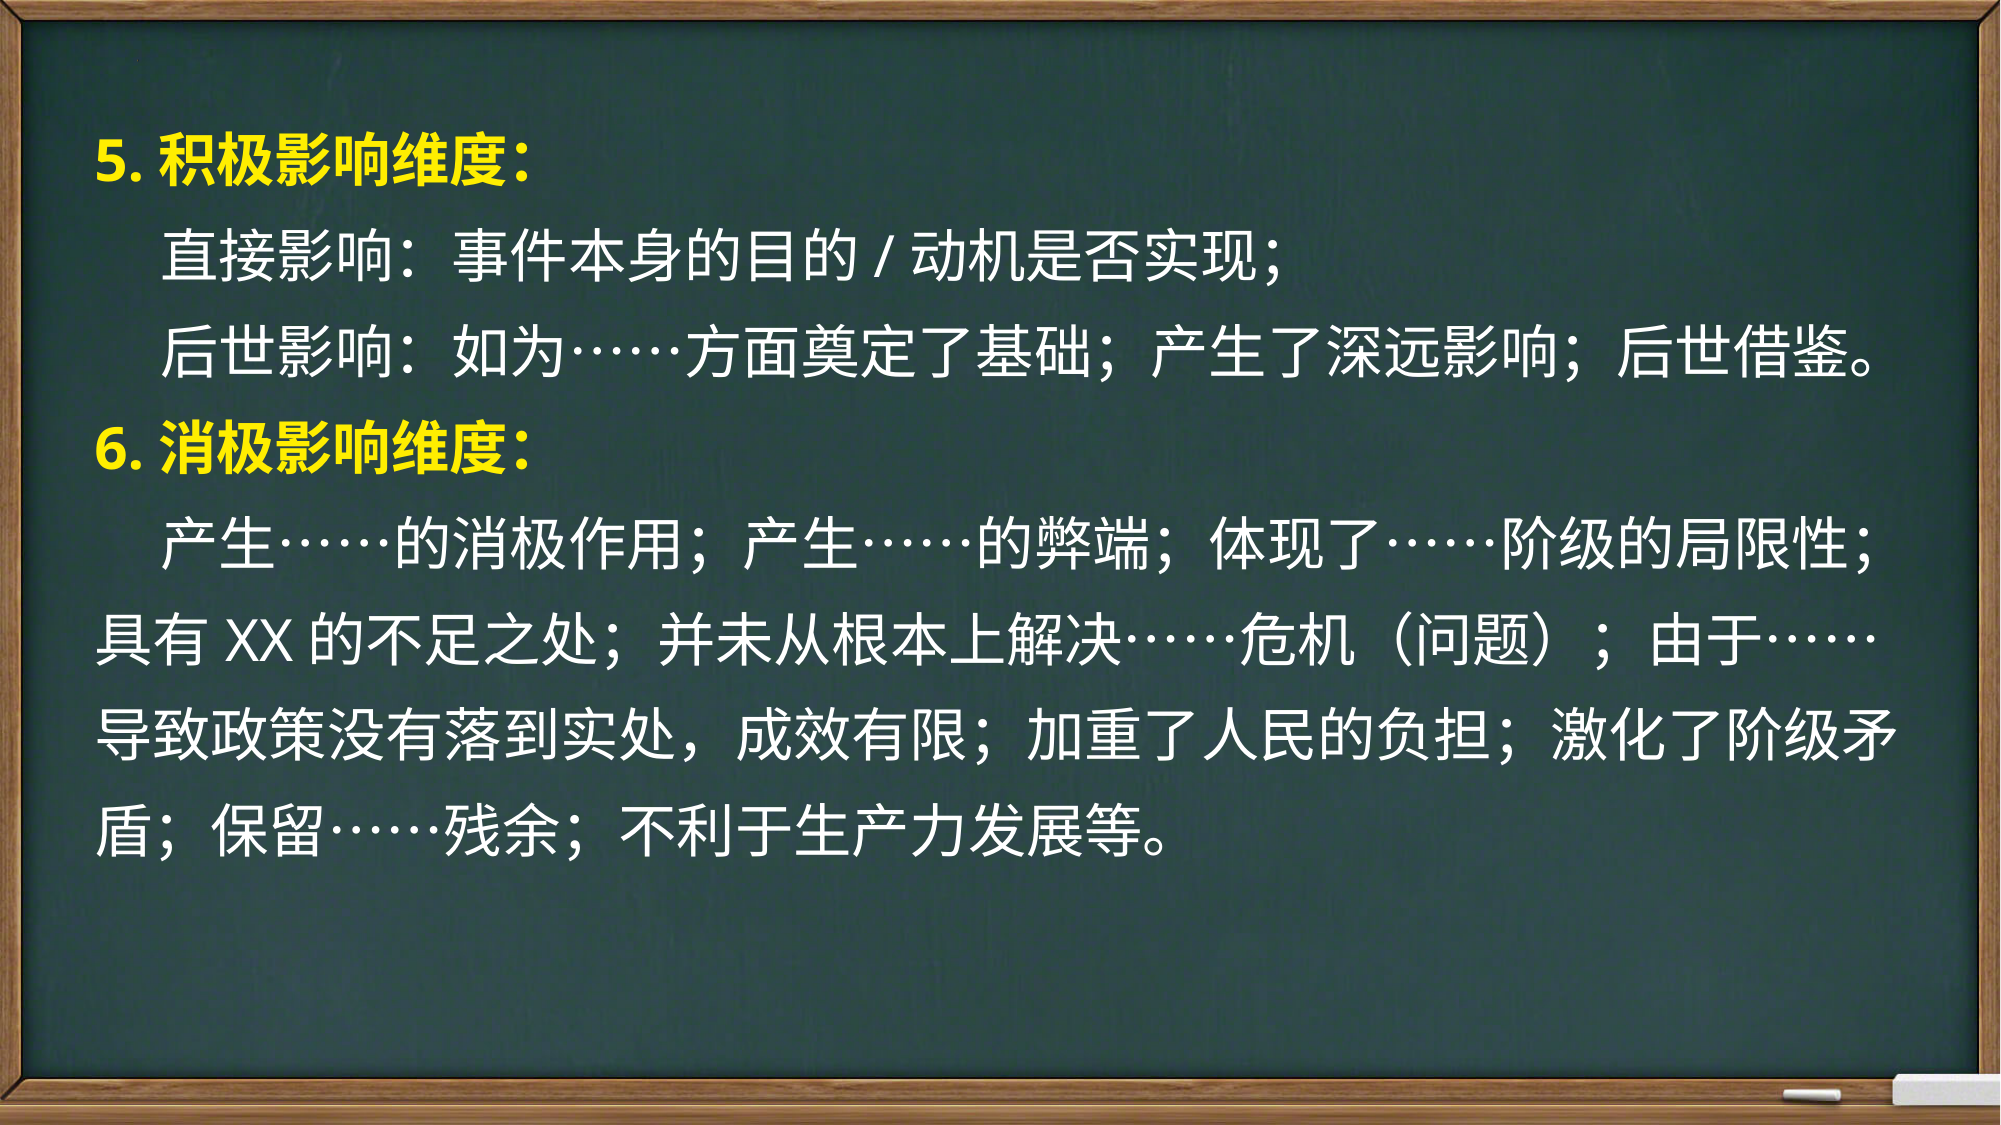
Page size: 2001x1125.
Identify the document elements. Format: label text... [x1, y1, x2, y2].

picture [0, 0, 2001, 1125]
text_box 5.积极影响维度： 直接影响：事件本身的目的/动机是否实现； 后世影响：如为……方面奠定了基础；产生了深远影响；后世借鉴。 6.消极影响维度： 产生……的消极作用；产生……的弊端；体现了……阶级的局限性；具有XX的不足之处；并未从根本上解决……危机（问题）；由于……导致政策没有落到实处，成效有限；加重了人民的负担；激化了阶级矛盾；保留……残余；不利于生产力发展等。 [79, 90, 1921, 892]
